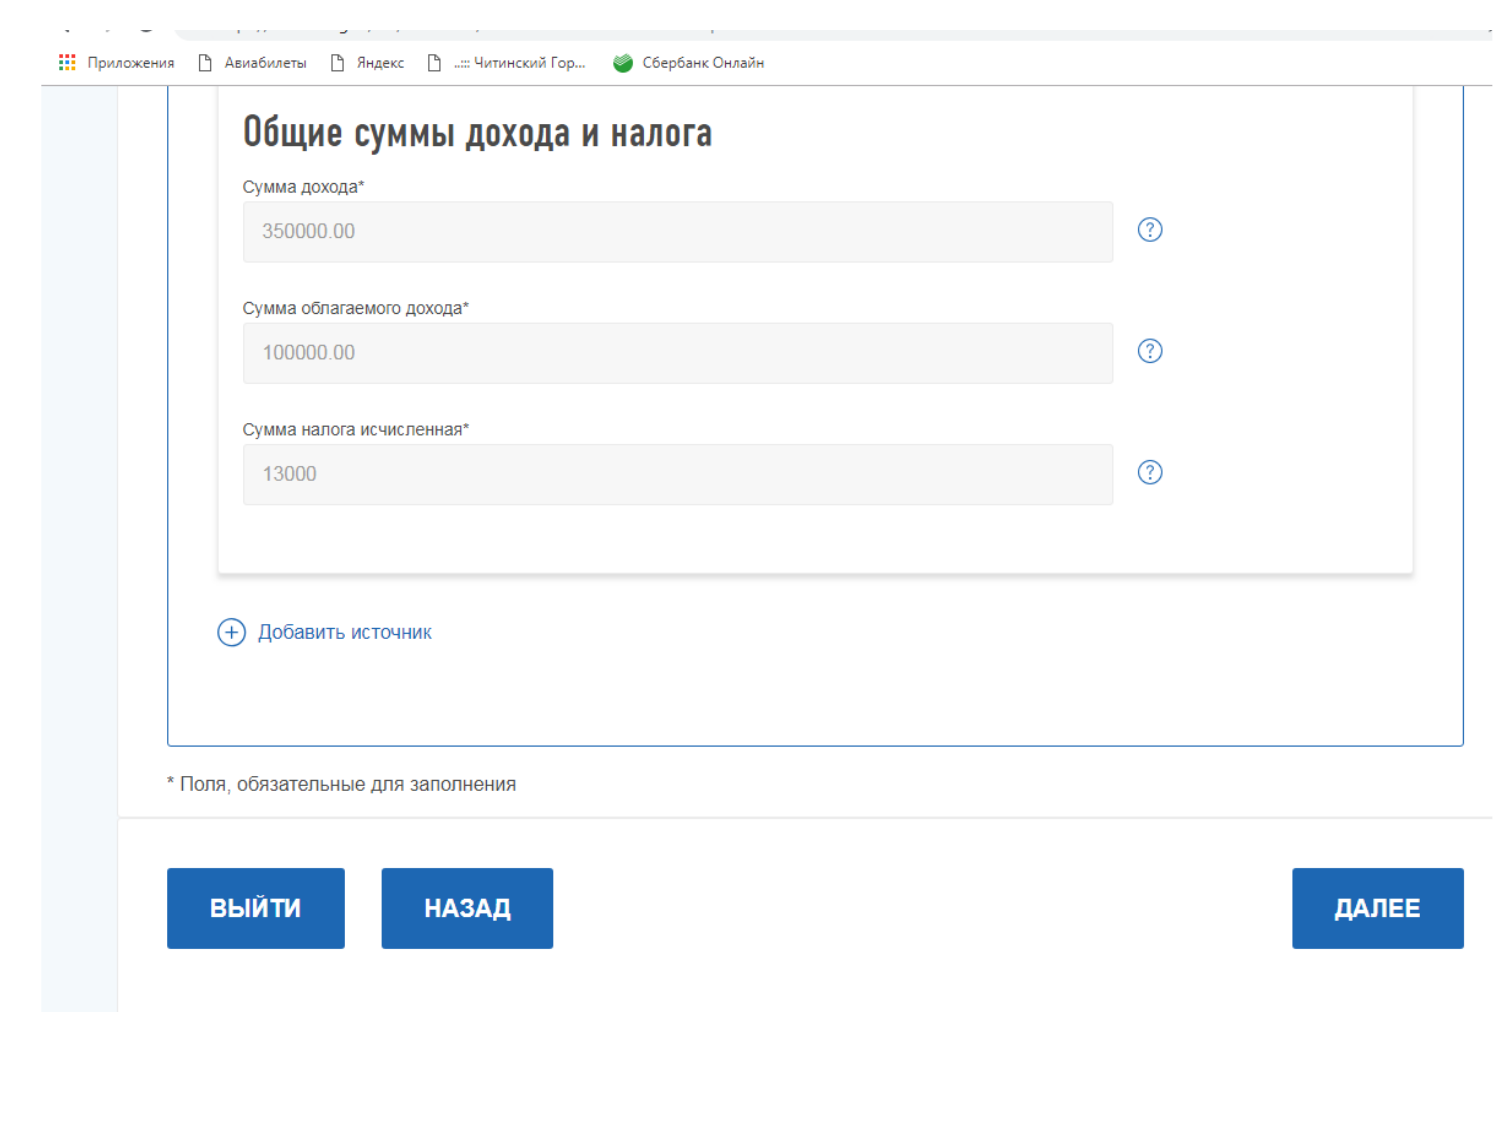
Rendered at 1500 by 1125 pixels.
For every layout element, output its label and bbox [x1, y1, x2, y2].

picture [41, 30, 1493, 1012]
